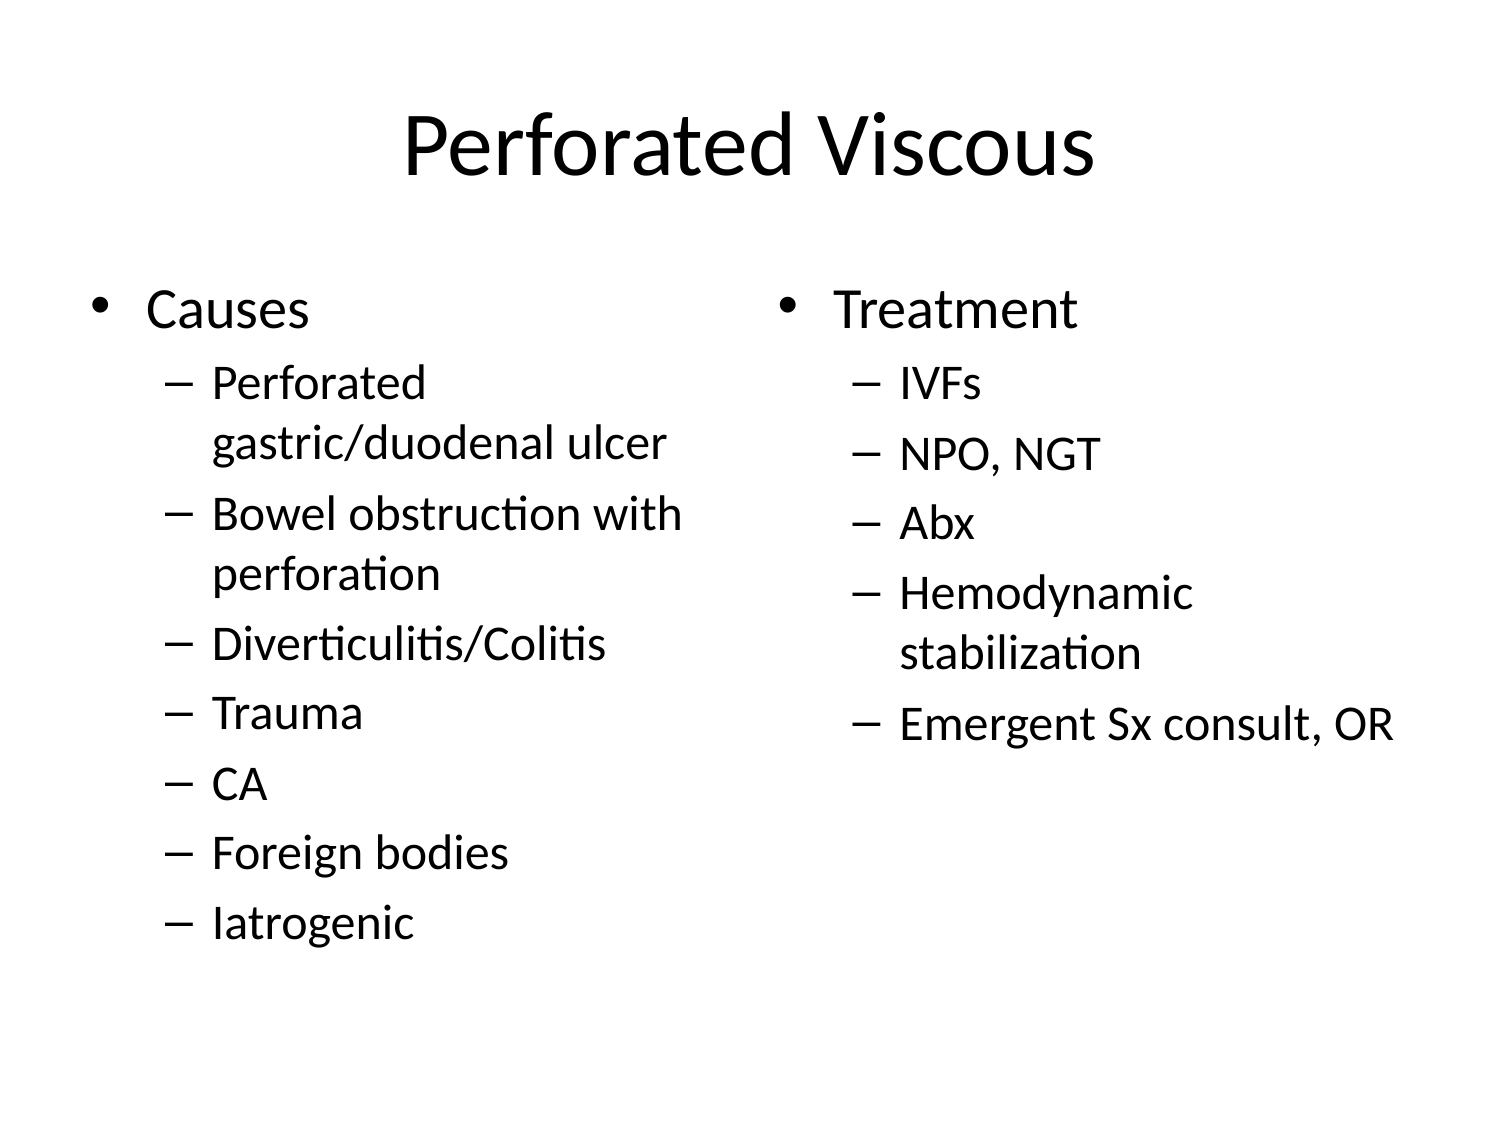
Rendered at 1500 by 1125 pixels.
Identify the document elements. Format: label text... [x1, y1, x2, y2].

list Treatment IVFs NPO, NGT Abx Hemodynamic stabilization Emergent Sx consult, OR [762, 262, 1425, 1005]
title Perforated Viscous [75, 45, 1425, 233]
list Causes Perforated gastric/duodenal ulcer Bowel obstruction with perforation Diverticulitis/Colitis Trauma CA Foreign bodies Iatrogenic [75, 262, 738, 1005]
